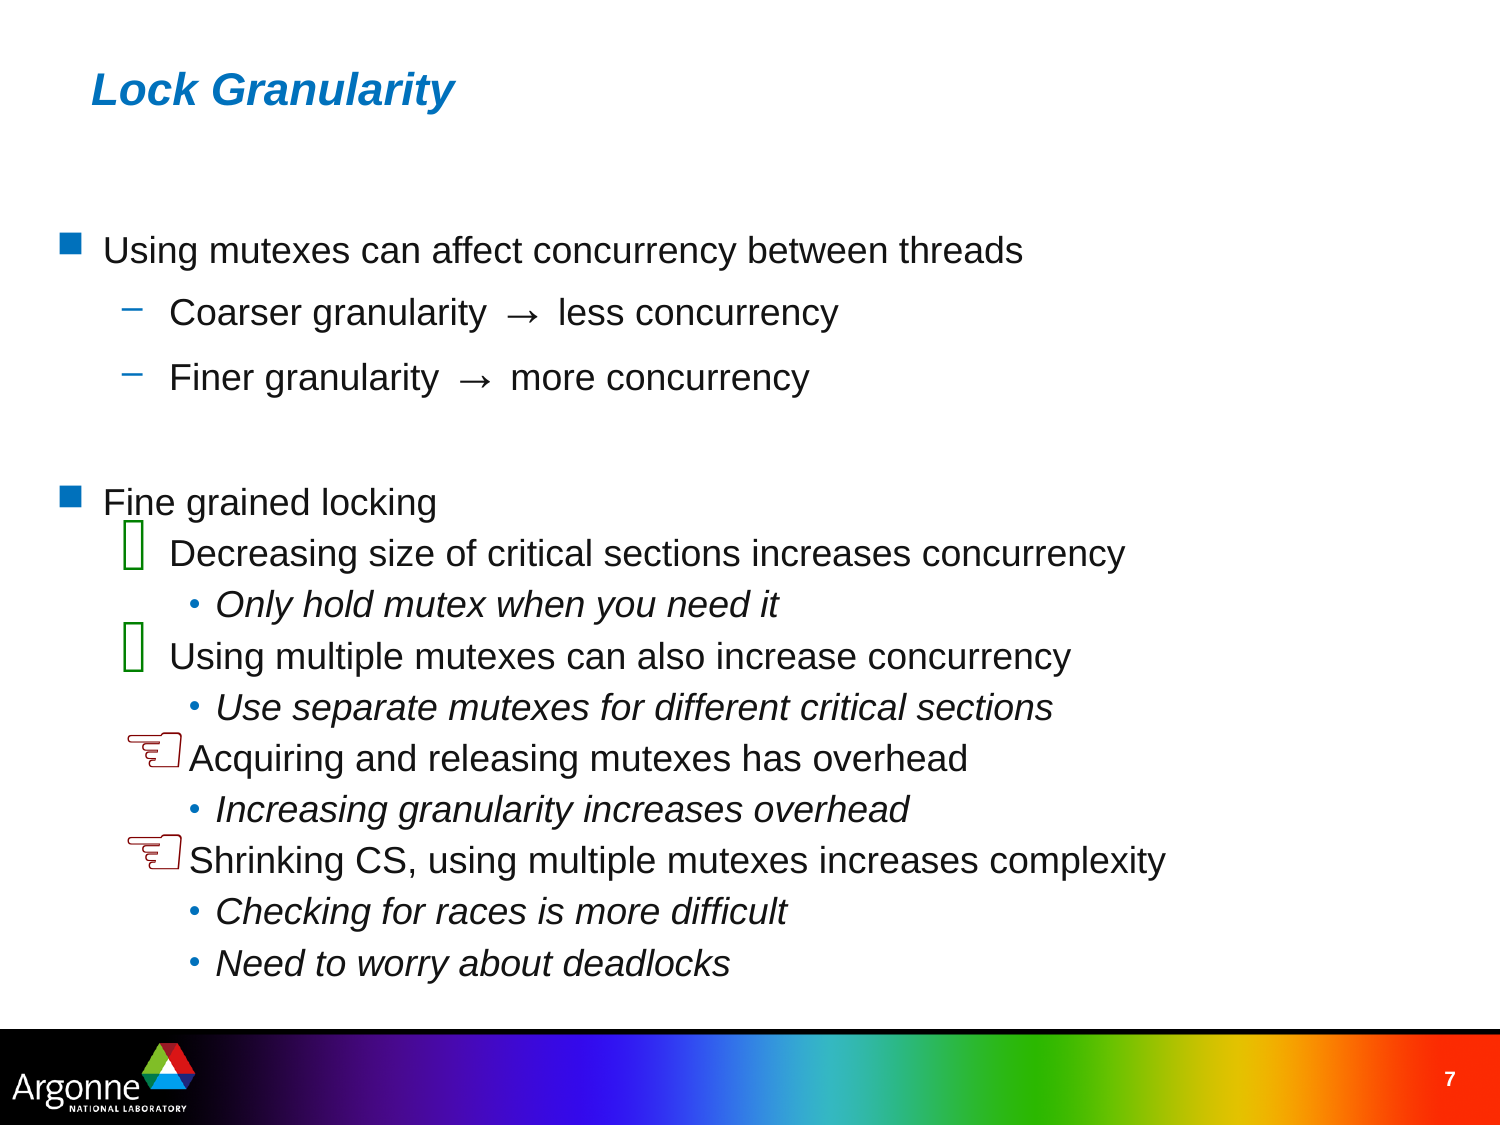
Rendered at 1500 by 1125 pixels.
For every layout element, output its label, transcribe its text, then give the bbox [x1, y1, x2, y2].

slide_number 7 [1412, 1060, 1471, 1117]
picture [0, 1029, 1500, 1125]
list Using mutexes can affect concurrency between threads Coarser granularity → less concurrency Finer granularity → more concurrency Fine grained locking Decreasing size of critical sections increases concurrency Only hold mutex when you need it Using multiple mutexes can also increase concurrency Use separate mutexes for different critical sections Acquiring and releasing mutexes has overhead Increasing granularity increases overhead Shrinking CS, using multiple mutexes increases complexity Checking for races is more difficult Need to worry about deadlocks [56, 229, 1359, 967]
title Lock Granularity [55, 65, 1361, 118]
